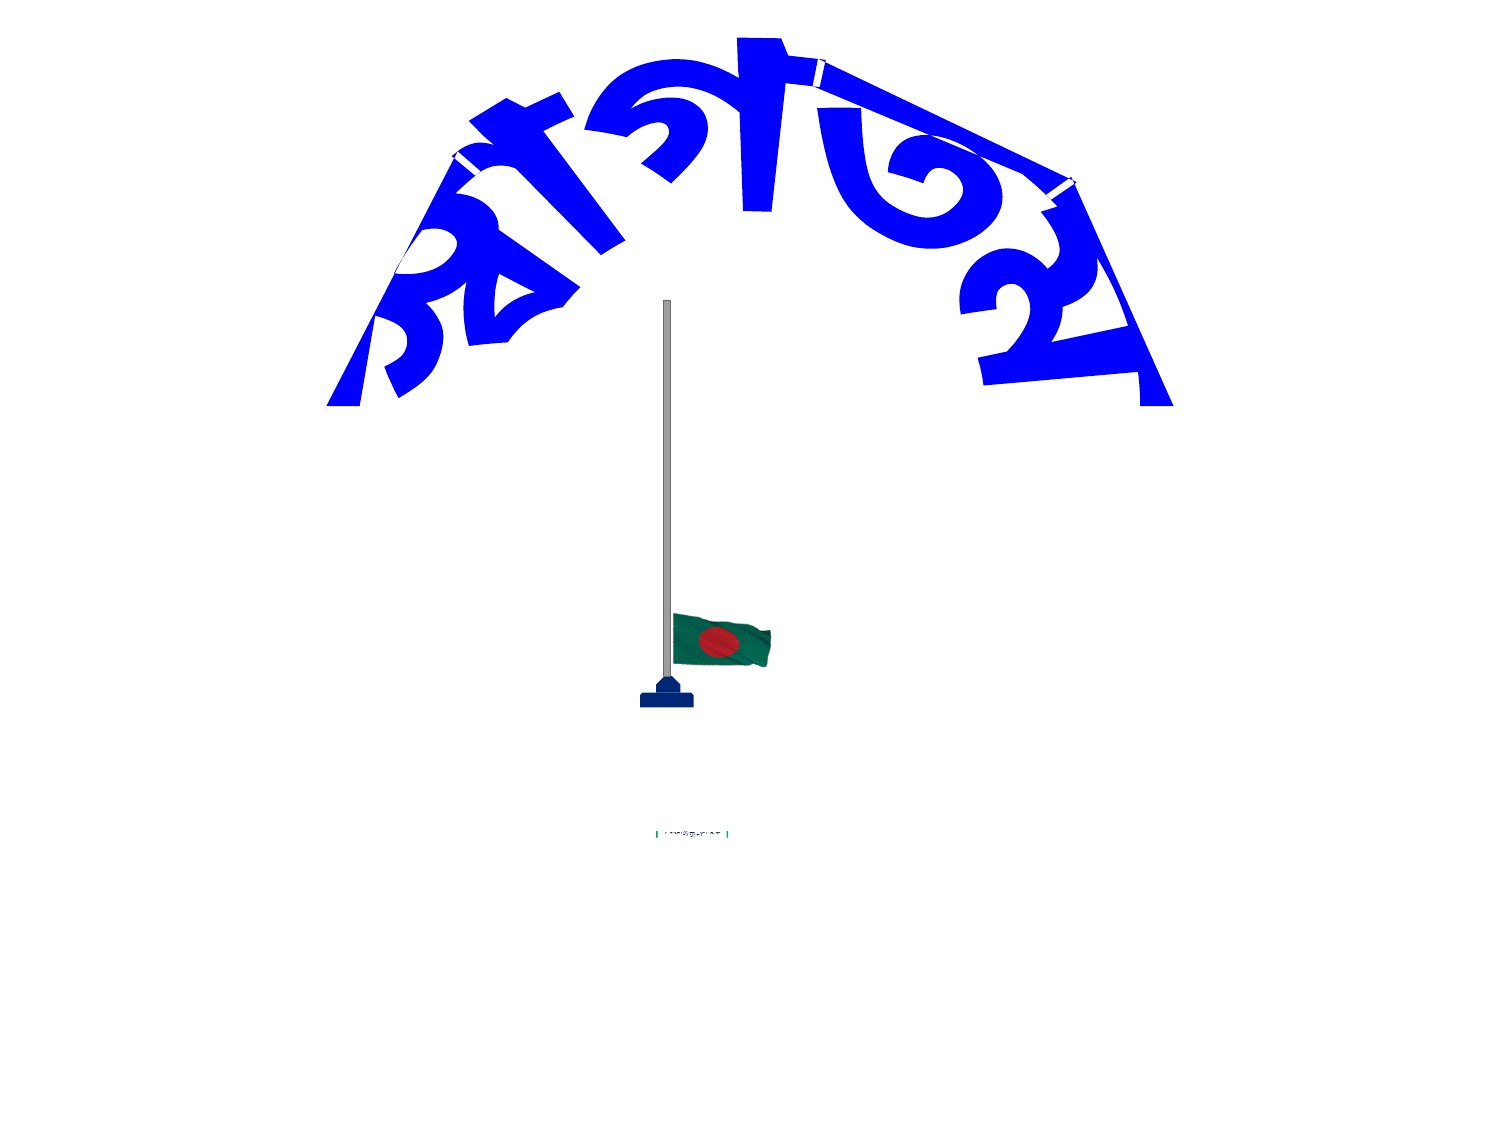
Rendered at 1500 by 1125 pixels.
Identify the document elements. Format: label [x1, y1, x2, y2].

text_box [639, 299, 732, 838]
picture [732, 608, 779, 673]
